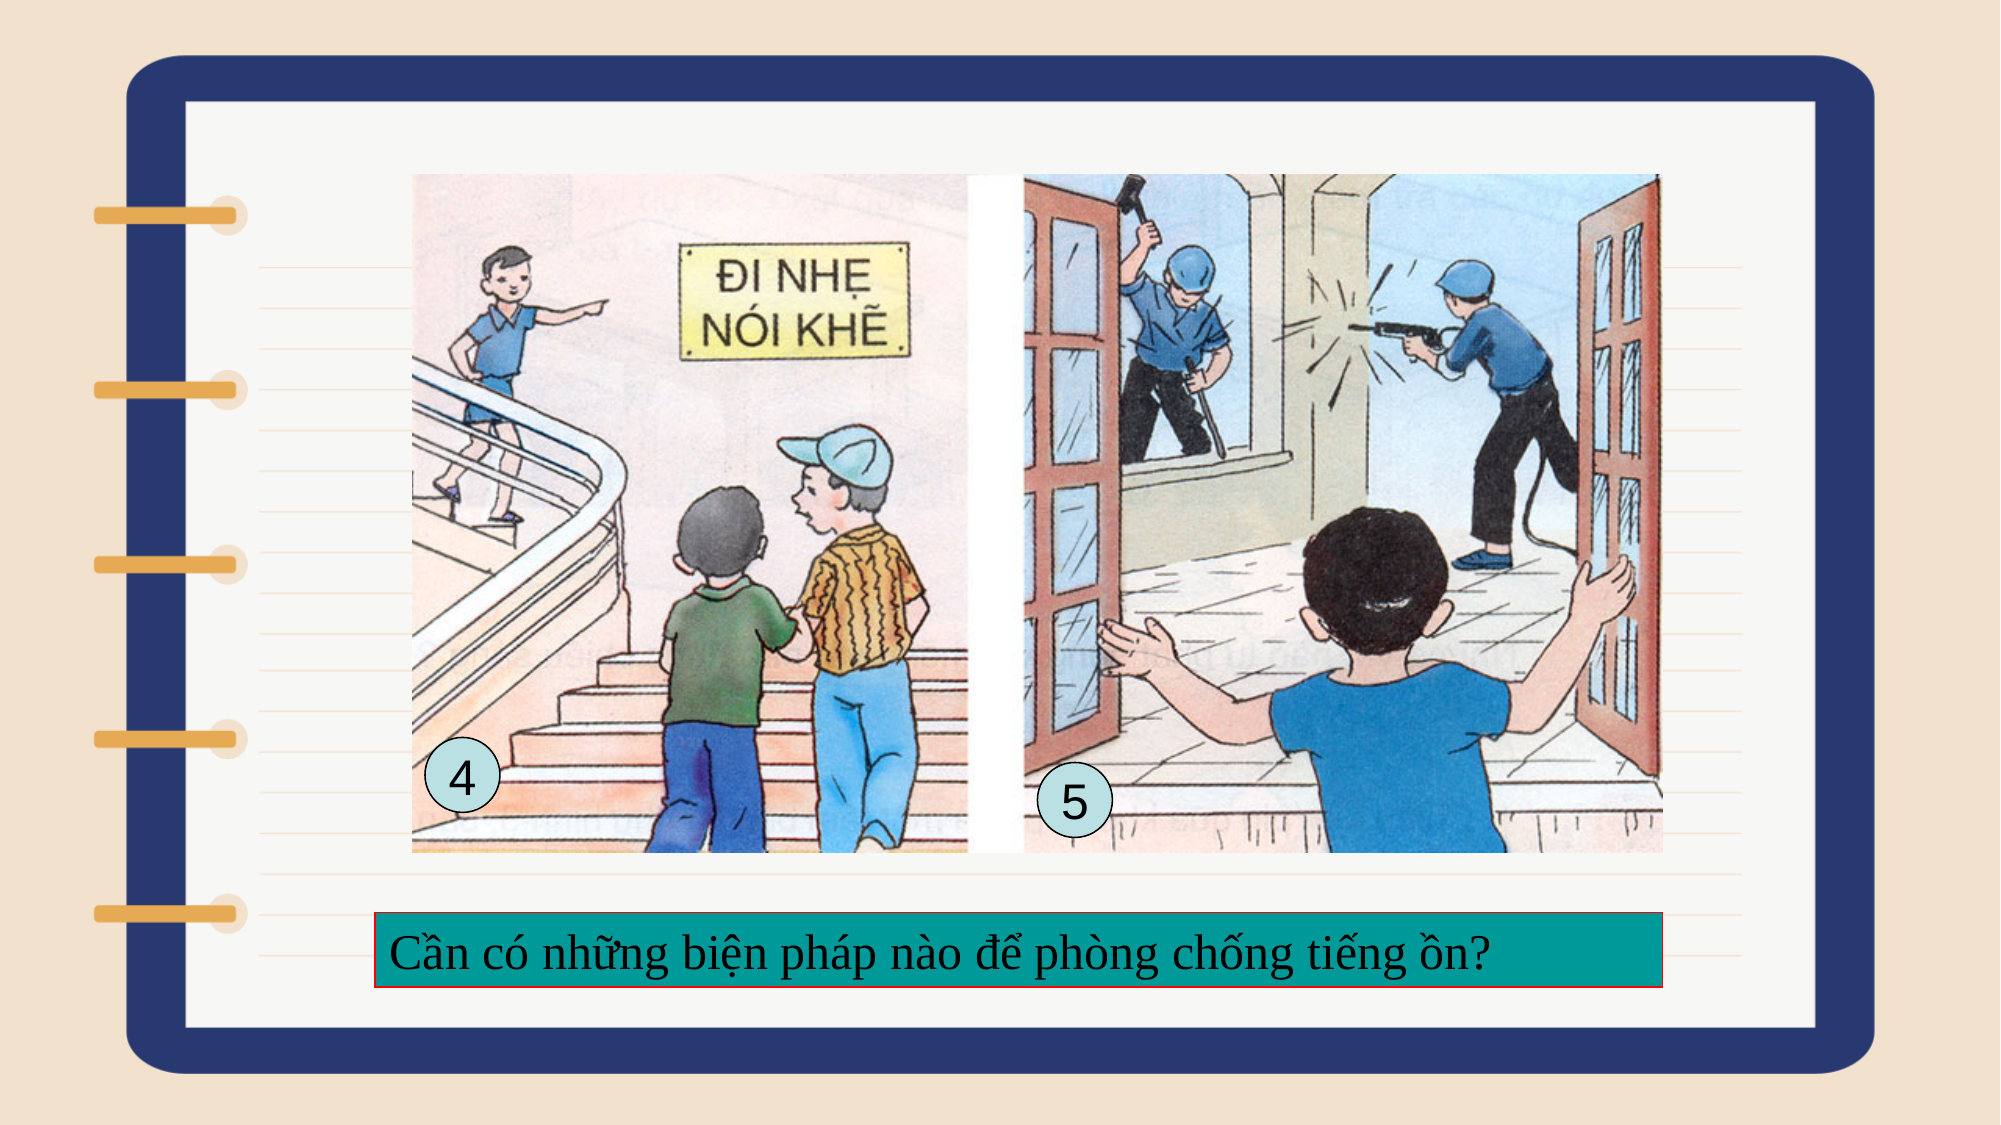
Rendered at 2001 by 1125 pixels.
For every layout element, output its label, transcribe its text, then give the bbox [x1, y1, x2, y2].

text_box Cần có những biện pháp nào để phòng chống tiếng ồn? [374, 912, 1663, 988]
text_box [412, 174, 1663, 854]
picture [0, 0, 2001, 1125]
